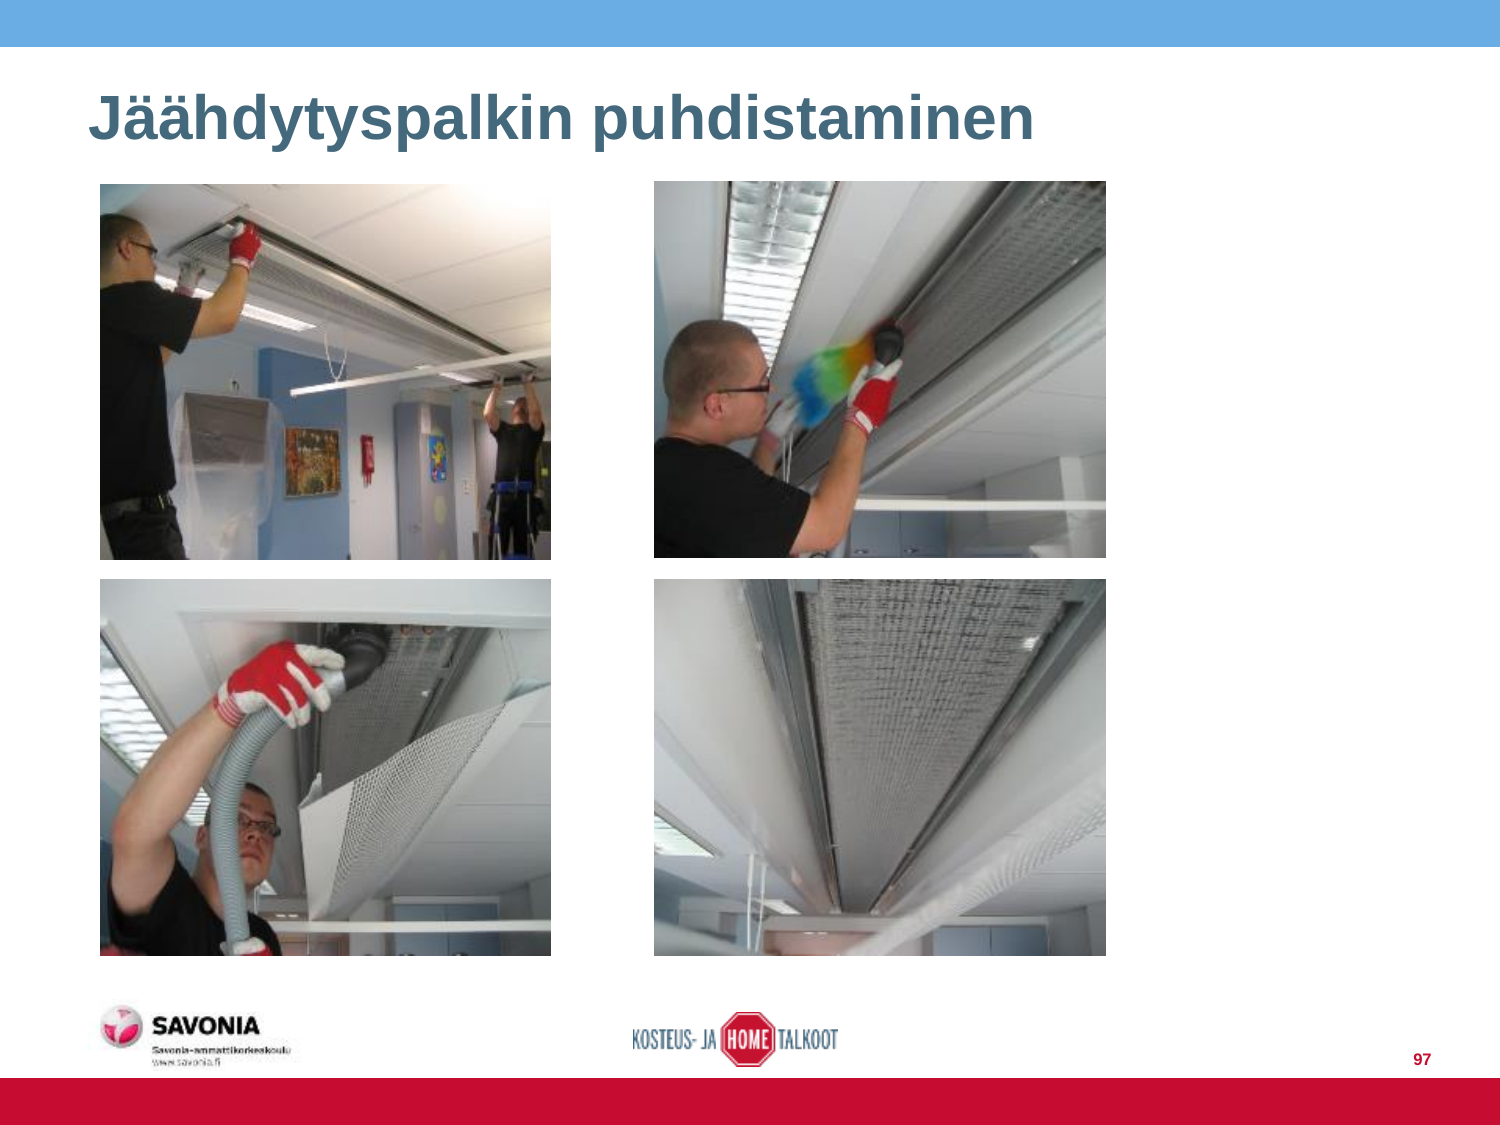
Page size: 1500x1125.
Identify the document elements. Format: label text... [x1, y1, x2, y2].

picture [633, 1012, 838, 1067]
picture [88, 999, 302, 1071]
slide_number 97 [1364, 1016, 1447, 1077]
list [654, 579, 1106, 956]
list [100, 184, 551, 561]
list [654, 181, 1106, 558]
title Jäähdytyspalkin puhdistaminen [73, 66, 1187, 160]
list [100, 579, 552, 956]
